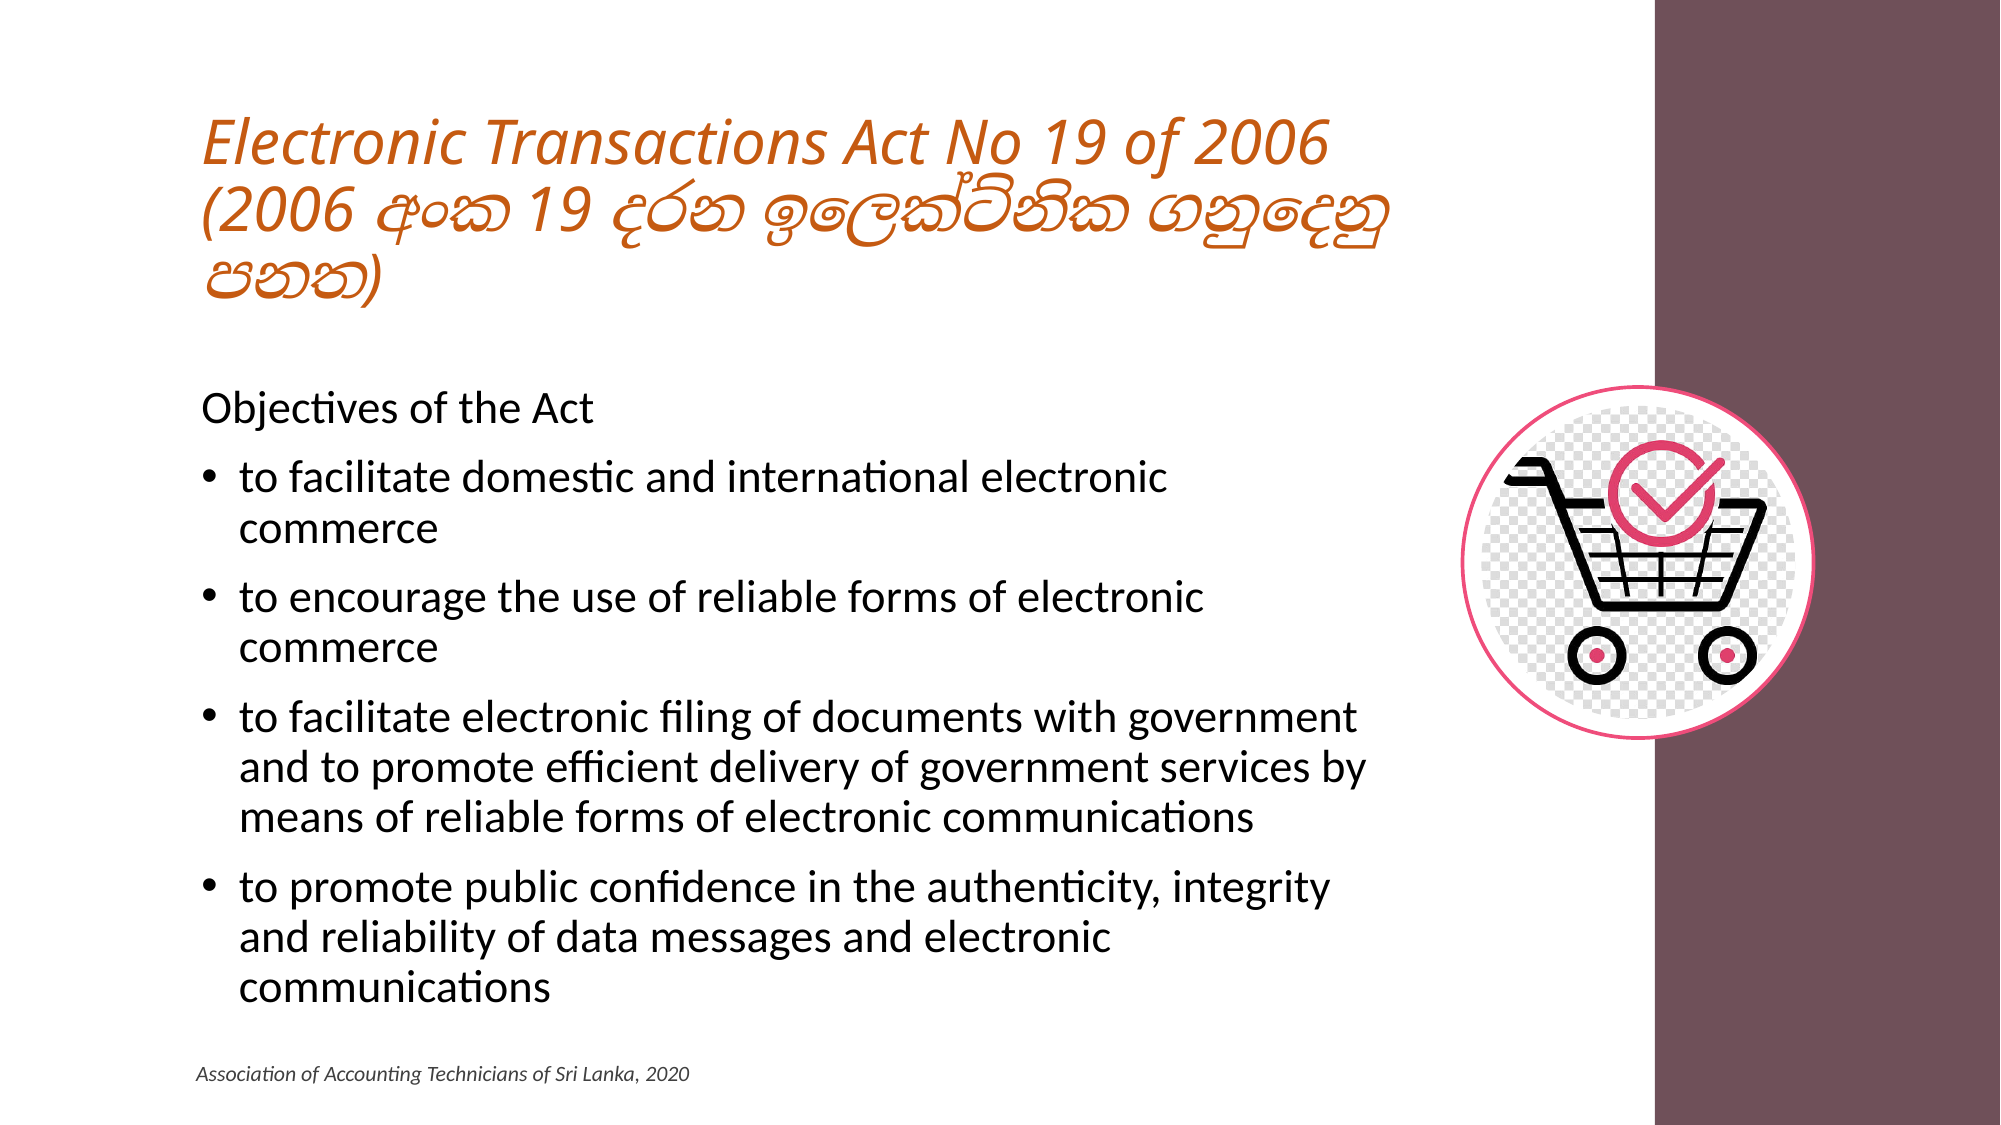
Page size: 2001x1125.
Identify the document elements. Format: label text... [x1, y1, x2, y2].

text_box [1558, 385, 1718, 405]
footer Association of Accounting Technicians of Sri Lanka, 2020 [181, 1042, 984, 1103]
title Electronic Transactions Act No 19 of 2006 (2006 අංක 19 දරන ඉ‍ලෙක්ට්‍රොනික ගනුදෙනු පනත) [186, 102, 1413, 321]
text_box [1461, 481, 1481, 644]
text_box [1796, 483, 1815, 642]
picture [1481, 405, 1796, 720]
list Objectives of the Act to facilitate domestic and international electronic commerce to encourage the use of reliable forms of electronic commerce to facilitate electronic filing of documents with government and to promote efficient delivery of government services by means of reliable forms of electronic communications to promote public confidence in the authenticity, integrity and reliability of data messages and electronic communications [186, 373, 1395, 1023]
text_box [1558, 720, 1718, 740]
text_box [1654, 0, 2000, 1125]
